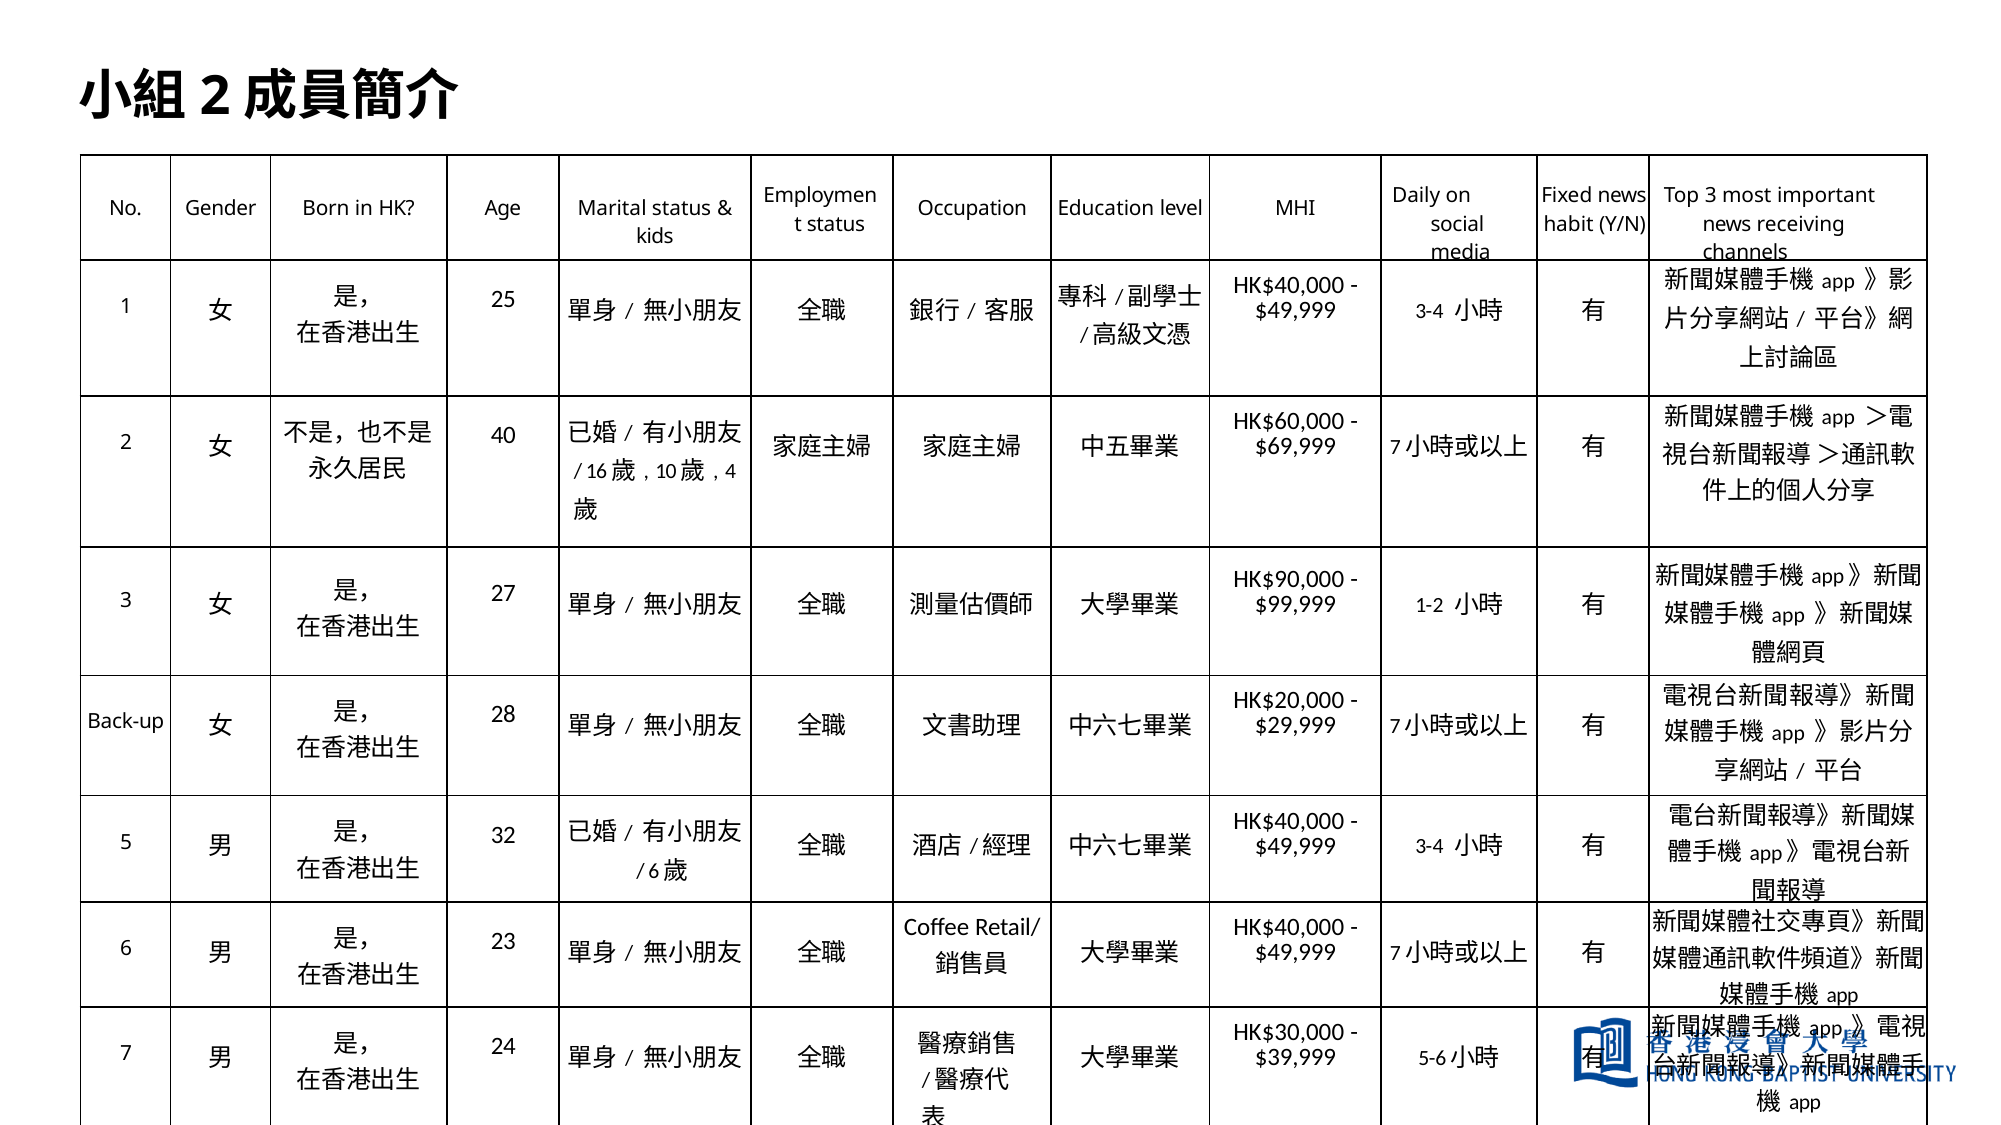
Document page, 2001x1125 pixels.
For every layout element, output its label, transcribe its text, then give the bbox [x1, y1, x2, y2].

table_cell 全職 [752, 903, 892, 1006]
table_cell 電台新聞報導》新聞媒體手機app》電視台新聞報導 [1650, 796, 1926, 901]
table_cell 男 [171, 796, 270, 901]
table_cell 27 [448, 548, 558, 675]
table_cell 文書助理 [894, 676, 1050, 795]
table_cell 不是，也不是永久居民 [271, 397, 446, 546]
table_cell Back-up [81, 676, 170, 795]
table_cell 是， 在香港出生 [271, 796, 446, 901]
table_header Age [448, 156, 558, 259]
table_cell 40 [448, 397, 558, 546]
table_cell 單身/ 無小朋友 [560, 903, 750, 1006]
picture [1928, 1017, 1956, 1088]
table_cell 全職 [752, 796, 892, 901]
table_cell 23 [448, 903, 558, 1006]
table_cell 7小時或以上 [1382, 903, 1536, 1006]
table_cell 女 [171, 397, 270, 546]
table_cell 中六七畢業 [1052, 796, 1209, 901]
table_cell 是， 在香港出生 [271, 676, 446, 795]
table_cell 女 [171, 548, 270, 675]
table_cell 有 [1538, 548, 1648, 675]
table_header Marital status & kids [560, 156, 750, 259]
table_cell 3 [81, 548, 170, 675]
table_cell 已婚/ 有小朋友/ 6歲 [560, 796, 750, 901]
table_cell HK$40,000 - $49,999 [1210, 261, 1380, 395]
table_cell 3-4 小時 [1382, 261, 1536, 395]
table_cell 新聞媒體社交專頁》新聞媒體通訊軟件頻道》新聞媒體手機app [1650, 903, 1926, 1006]
table_cell 有 [1538, 796, 1648, 901]
table_cell 電視台新聞報導》新聞媒體手機app 》影片分享網站/ 平台 [1650, 676, 1926, 795]
table_cell 銀行/ 客服 [894, 261, 1050, 395]
table_cell 新聞媒體手機app 》電視台新聞報導》新聞媒體手機app [1650, 1008, 1926, 1125]
table_cell 全職 [752, 1008, 892, 1125]
table_cell 全職 [752, 261, 892, 395]
table_cell 2 [81, 397, 170, 546]
table_cell 單身/ 無小朋友 [560, 1008, 750, 1125]
table_cell 家庭主婦 [894, 397, 1050, 546]
table_cell HK$30,000 - $39,999 [1210, 1008, 1380, 1125]
table_header Employment status [752, 156, 892, 259]
table_header Born in HK? [271, 156, 446, 259]
table_header Daily on social media [1382, 156, 1536, 259]
table_cell 32 [448, 796, 558, 901]
table_cell 新聞媒體手機app ＞電視台新聞報導 ＞通訊軟件上的個人分享 [1650, 397, 1926, 546]
table_cell 中六七畢業 [1052, 676, 1209, 795]
table_cell 專科/副學士/高級文憑 [1052, 261, 1209, 395]
table_cell HK$40,000 - $49,999 [1210, 796, 1380, 901]
table_cell 有 [1538, 676, 1648, 795]
table_cell 3-4 小時 [1382, 796, 1536, 901]
table_cell 5 [81, 796, 170, 901]
table_cell 新聞媒體手機app 》影片分享網站/ 平台》網上討論區 [1650, 261, 1926, 395]
table_cell 有 [1538, 1008, 1648, 1125]
table_cell 6 [81, 903, 170, 1006]
table_cell 7小時或以上 [1382, 397, 1536, 546]
table_cell 1 [81, 261, 170, 395]
table_cell HK$40,000 - $49,999 [1210, 903, 1380, 1006]
table_cell 24 [448, 1008, 558, 1125]
table_cell 中五畢業 [1052, 397, 1209, 546]
table_header No. [81, 156, 170, 259]
table_header Top 3 most important news receiving channels [1650, 156, 1926, 259]
table_cell HK$90,000 - $99,999 [1210, 548, 1380, 675]
table_cell HK$20,000 - $29,999 [1210, 676, 1380, 795]
table_cell 大學畢業 [1052, 903, 1209, 1006]
table_cell 是， 在香港出生 [271, 548, 446, 675]
table_cell 男 [171, 1008, 270, 1125]
table_cell 是， 在香港出生 [271, 1008, 446, 1125]
table_cell 5-6小時 [1382, 1008, 1536, 1125]
table_cell 28 [448, 676, 558, 795]
table_cell 單身/ 無小朋友 [560, 548, 750, 675]
table_header Fixed news habit (Y/N) [1538, 156, 1648, 259]
table_cell 1-2 小時 [1382, 548, 1536, 675]
table_cell 全職 [752, 676, 892, 795]
table_cell 大學畢業 [1052, 1008, 1209, 1125]
table_cell 是， 在香港出生 [271, 903, 446, 1006]
table_cell 醫療銷售/醫療代表 [894, 1008, 1050, 1125]
table_header MHI [1210, 156, 1380, 259]
table_cell 家庭主婦 [752, 397, 892, 546]
table_cell 測量估價師 [894, 548, 1050, 675]
table_cell 大學畢業 [1052, 548, 1209, 675]
table_cell 男 [171, 903, 270, 1006]
table_cell 有 [1538, 397, 1648, 546]
table_cell 單身/ 無小朋友 [560, 261, 750, 395]
table_cell 25 [448, 261, 558, 395]
table_cell Coffee Retail/ 銷售員 [894, 903, 1050, 1006]
table_cell HK$60,000 - $69,999 [1210, 397, 1380, 546]
table_cell 全職 [752, 548, 892, 675]
table_cell 已婚/ 有小朋友/ 16歲, 10歲, 4歲 [560, 397, 750, 546]
title 小組2成員簡介 [76, 58, 1834, 249]
table_header Education level [1052, 156, 1209, 259]
table_cell 女 [171, 261, 270, 395]
table_cell 單身/ 無小朋友 [560, 676, 750, 795]
table_cell 7小時或以上 [1382, 676, 1536, 795]
table_cell 有 [1538, 903, 1648, 1006]
table_cell 酒店/經理 [894, 796, 1050, 901]
table_header Gender [171, 156, 270, 259]
table_cell 有 [1538, 261, 1648, 395]
table_cell 是， 在香港出生 [271, 261, 446, 395]
table_header Occupation [894, 156, 1050, 259]
table_cell 新聞媒體手機app》新聞媒體手機app 》新聞媒體網頁 [1650, 548, 1926, 675]
table_cell 女 [171, 676, 270, 795]
table_cell 7 [81, 1008, 170, 1125]
